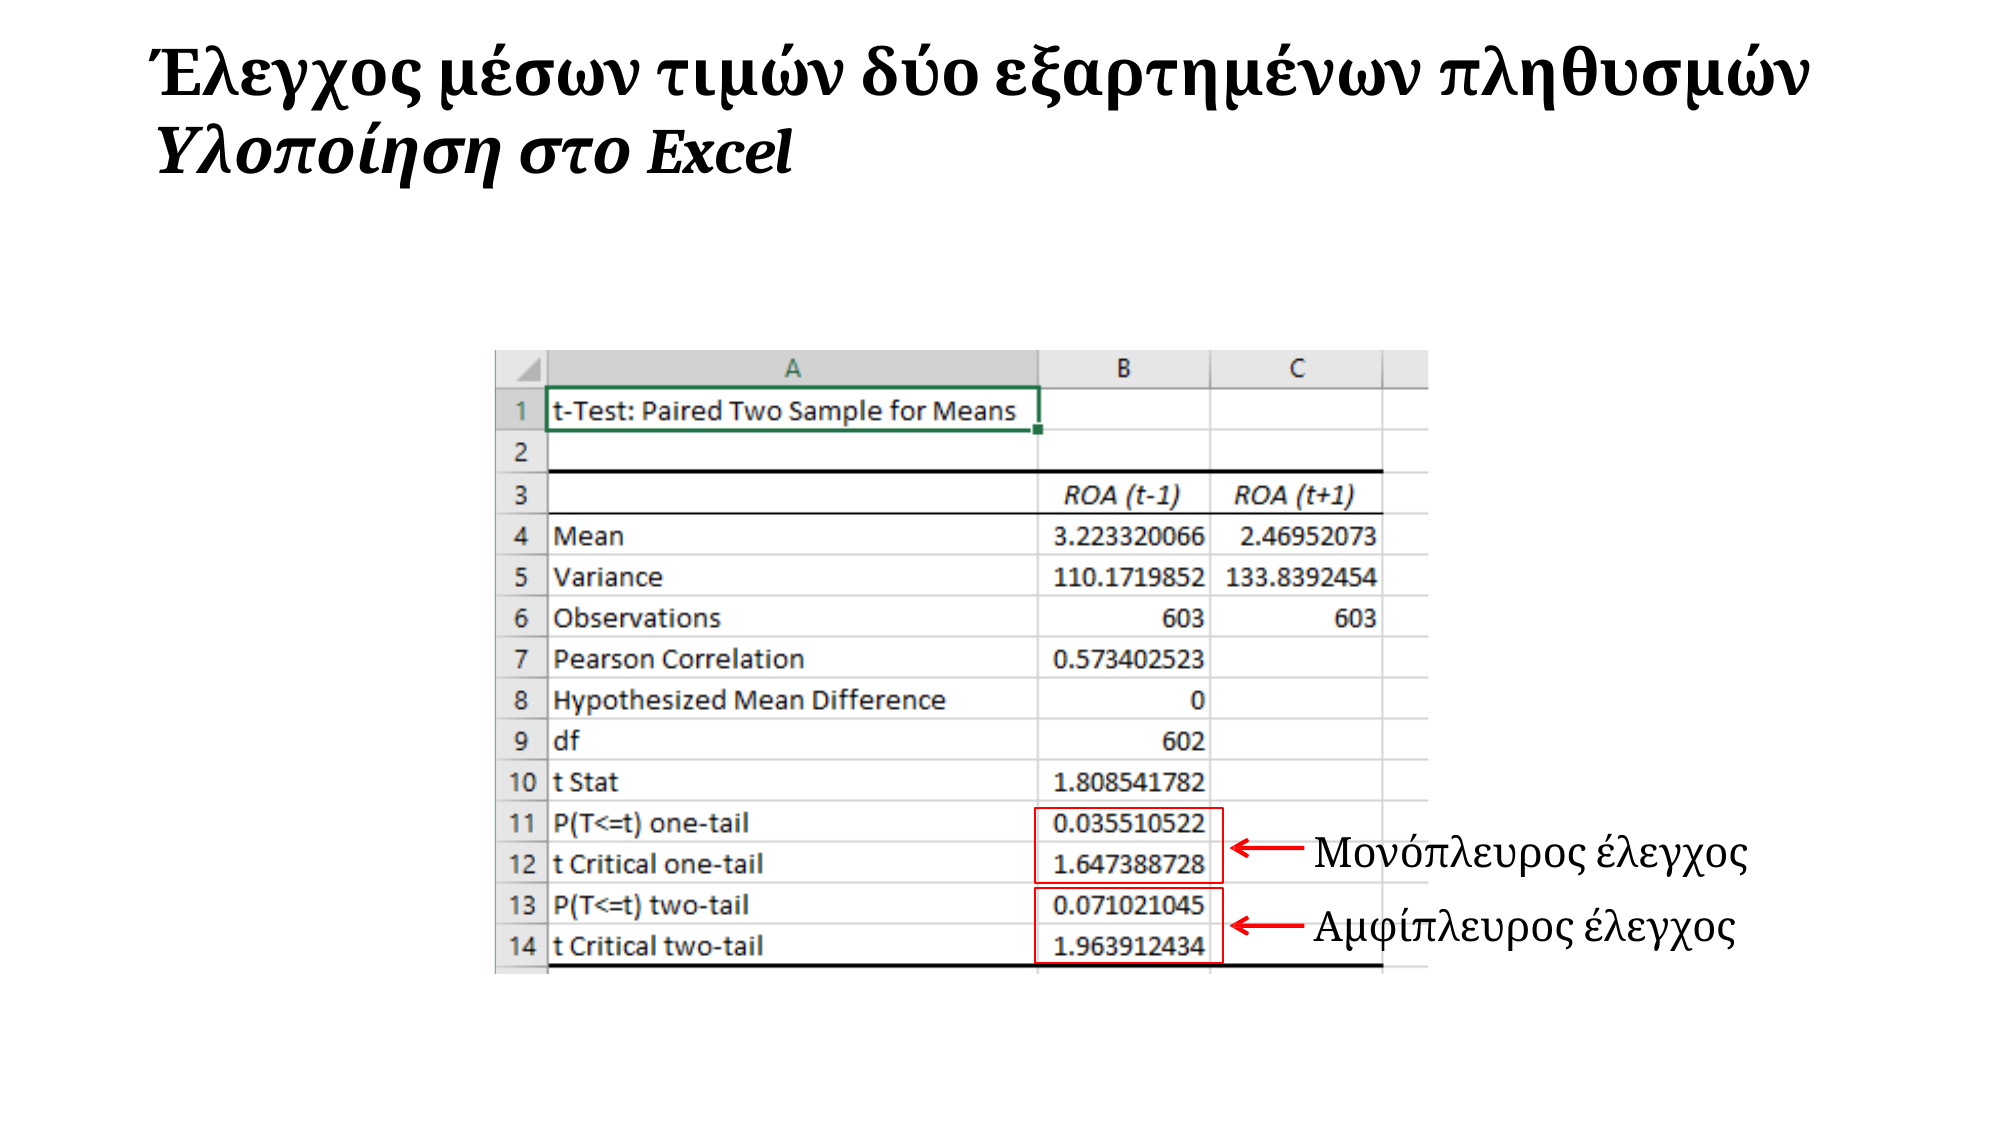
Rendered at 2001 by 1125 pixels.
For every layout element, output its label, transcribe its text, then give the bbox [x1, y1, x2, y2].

title Έλεγχος μέσων τιμών δύο εξαρτημένων πληθυσμών Υλοποίηση στο Excel [137, 0, 1863, 218]
text_box Μονόπλευρος έλεγχος [1433, 825, 1763, 876]
picture [494, 350, 1429, 974]
text_box Αμφίπλευρος έλεγχος [1433, 899, 1748, 950]
